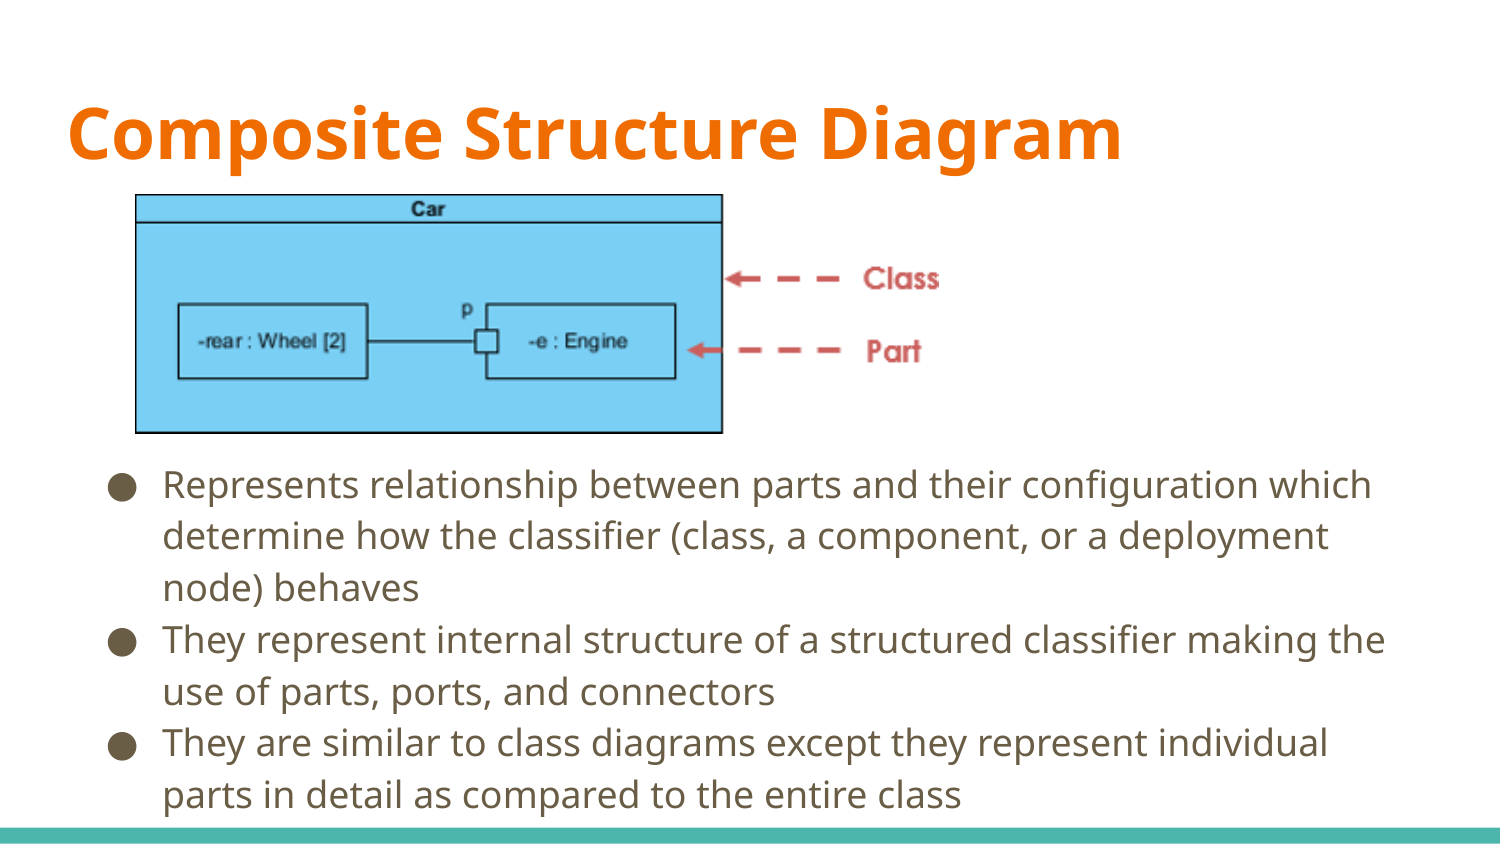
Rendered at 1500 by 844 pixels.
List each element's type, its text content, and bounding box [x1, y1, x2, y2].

list Represents relationship between parts and their configuration which determine how the classifier (class, a component, or a deployment node) behaves They represent internal structure of a structured classifier making the use of parts, ports, and connectors They are similar to class diagrams except they represent individual parts in detail as compared to the entire class [72, 439, 1428, 844]
picture [134, 194, 939, 435]
title Composite Structure Diagram [51, 72, 1449, 189]
